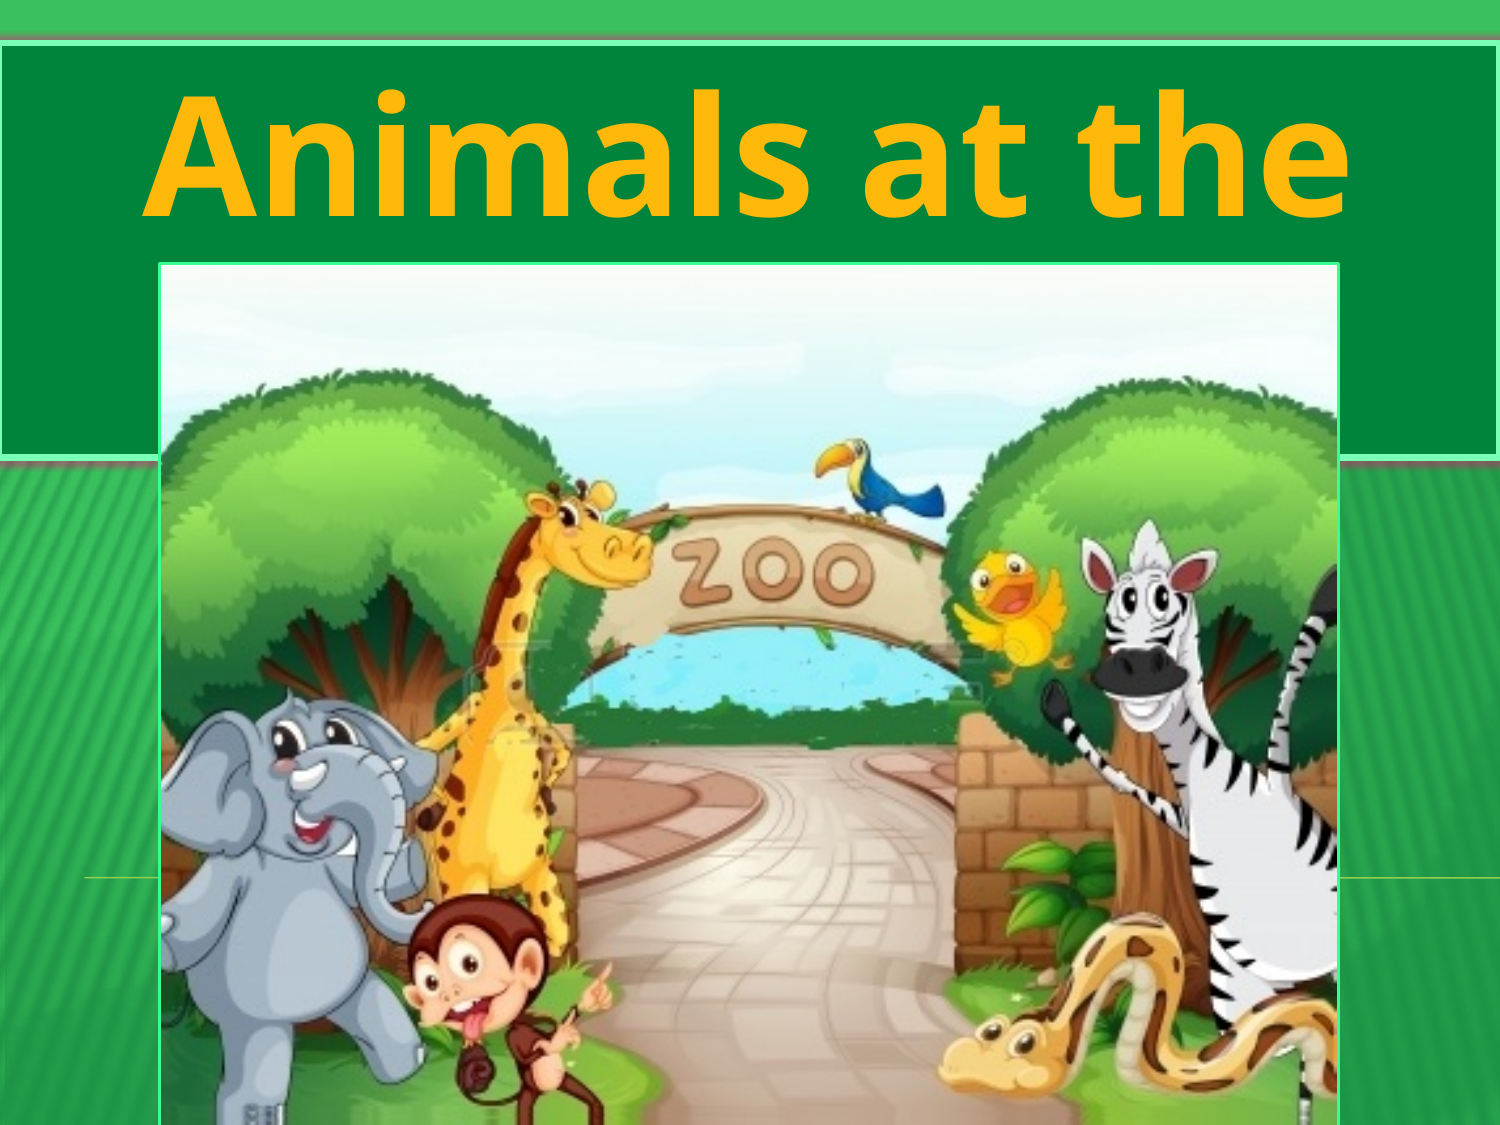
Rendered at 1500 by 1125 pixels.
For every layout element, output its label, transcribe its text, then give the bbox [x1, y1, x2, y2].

text_box Animals at the ZOO [0, 42, 1499, 458]
picture [160, 264, 1338, 1125]
